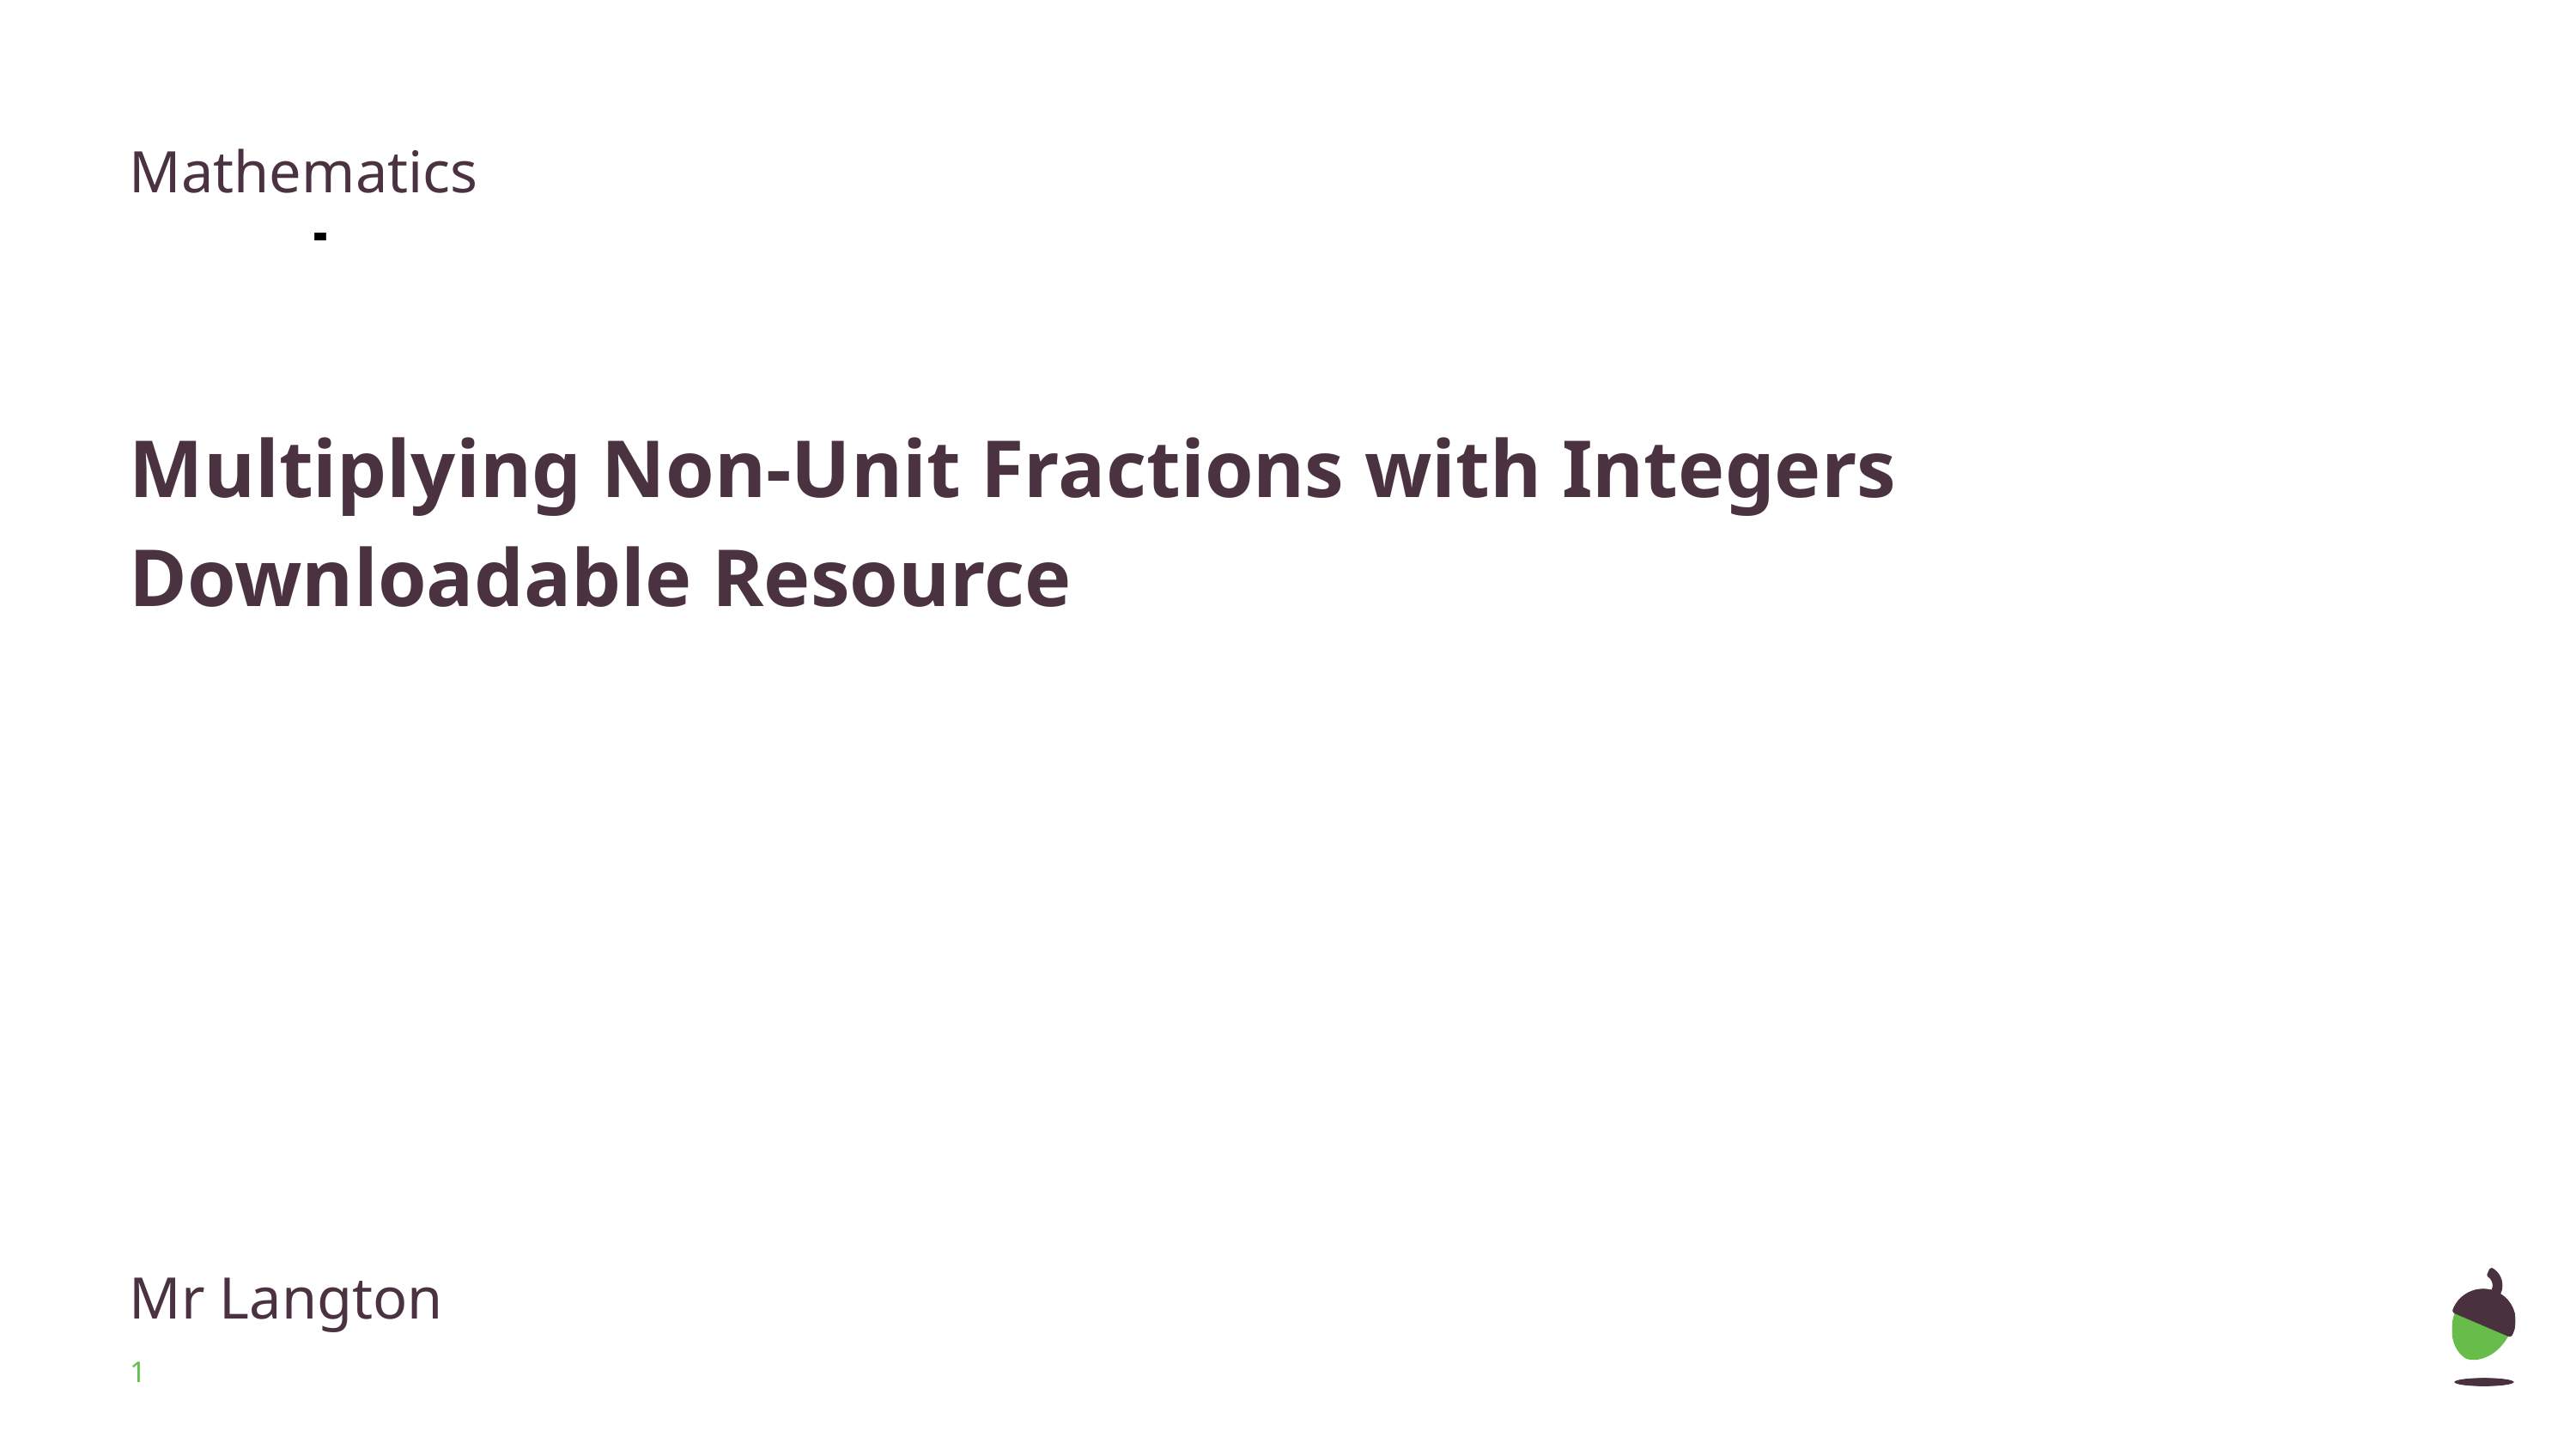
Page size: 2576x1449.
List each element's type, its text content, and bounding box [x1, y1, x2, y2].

picture [2451, 1268, 2516, 1386]
text_box [125, 90, 945, 233]
text_box Mathematics [129, 124, 2447, 349]
text_box Mr Langton [129, 1155, 1242, 1331]
text_box Multiplying Non-Unit Fractions with Integers Downloadable Resource [129, 404, 2447, 930]
